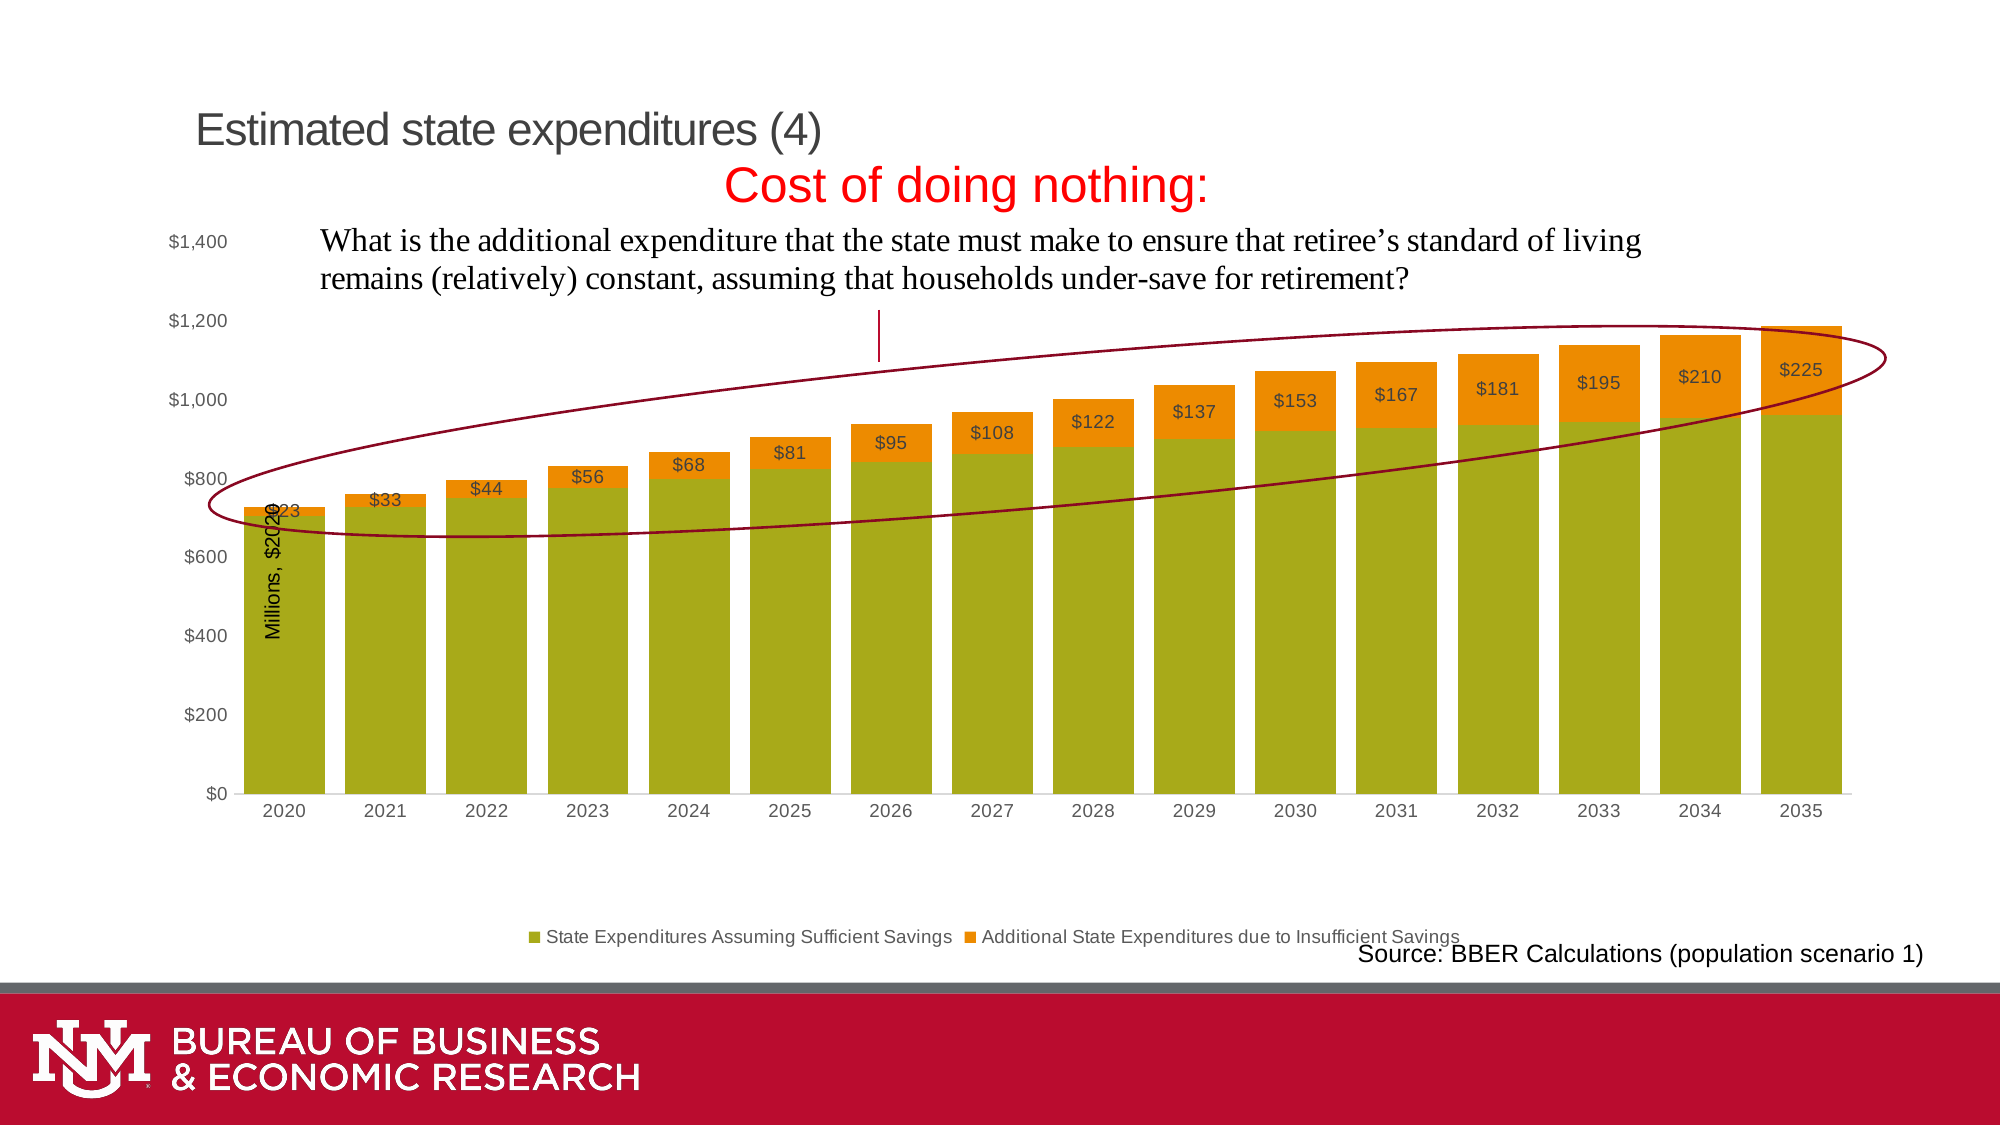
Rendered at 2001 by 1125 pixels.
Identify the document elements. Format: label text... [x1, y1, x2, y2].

title Estimated state expenditures (4) [180, 99, 1830, 163]
text_box Cost of doing nothing: [708, 145, 1343, 199]
text_box Source: BBER Calculations (population scenario 1) [1342, 929, 2000, 975]
picture [9, 996, 662, 1122]
chart [93, 203, 1895, 955]
